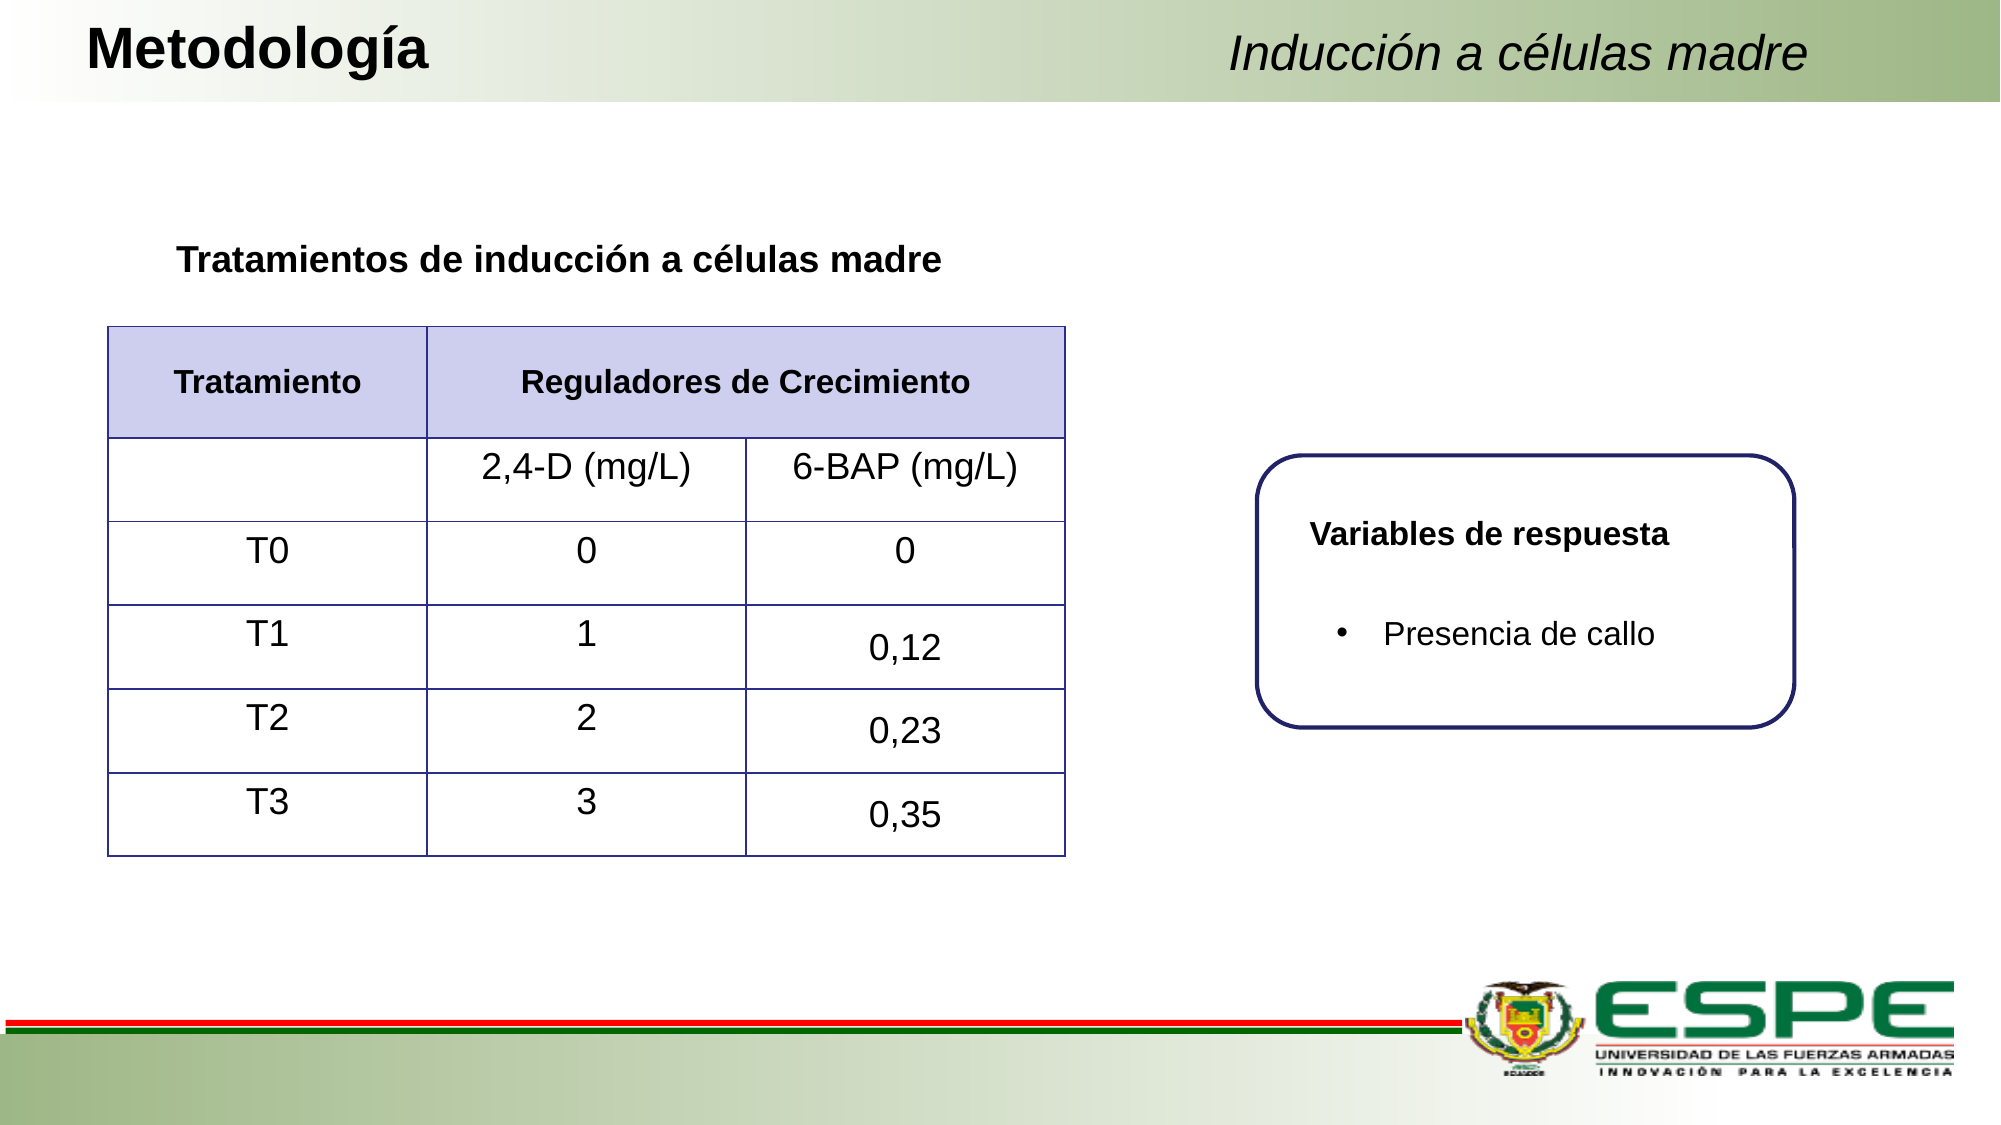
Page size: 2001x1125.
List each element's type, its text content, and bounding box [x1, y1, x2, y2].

table_cell 2,4-D (mg/L) [428, 439, 745, 521]
table_cell 0 [747, 522, 1064, 604]
table_cell T2 [109, 690, 426, 772]
text_box Metodología [0, 3, 500, 88]
table_cell [109, 439, 426, 521]
table_cell 0 [428, 522, 745, 604]
text_box Inducción a células madre [1106, 13, 1945, 88]
table_cell T0 [109, 522, 426, 604]
table_header Tratamiento [109, 327, 426, 437]
table_cell T1 [109, 606, 426, 688]
table_cell 0,23 [747, 690, 1064, 772]
table_cell 2 [428, 690, 745, 772]
table_cell 0,12 [747, 606, 1064, 688]
table_cell T3 [109, 774, 426, 855]
table_header Reguladores de Crecimiento [428, 327, 1064, 437]
text_box Tratamientos de inducción a células madre [161, 227, 1012, 288]
table_cell 3 [428, 774, 745, 855]
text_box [1256, 455, 1795, 728]
table_cell 1 [428, 606, 745, 688]
table_cell 6-BAP (mg/L) [747, 439, 1064, 521]
table_cell 0,35 [747, 774, 1064, 855]
picture [1465, 981, 1954, 1076]
